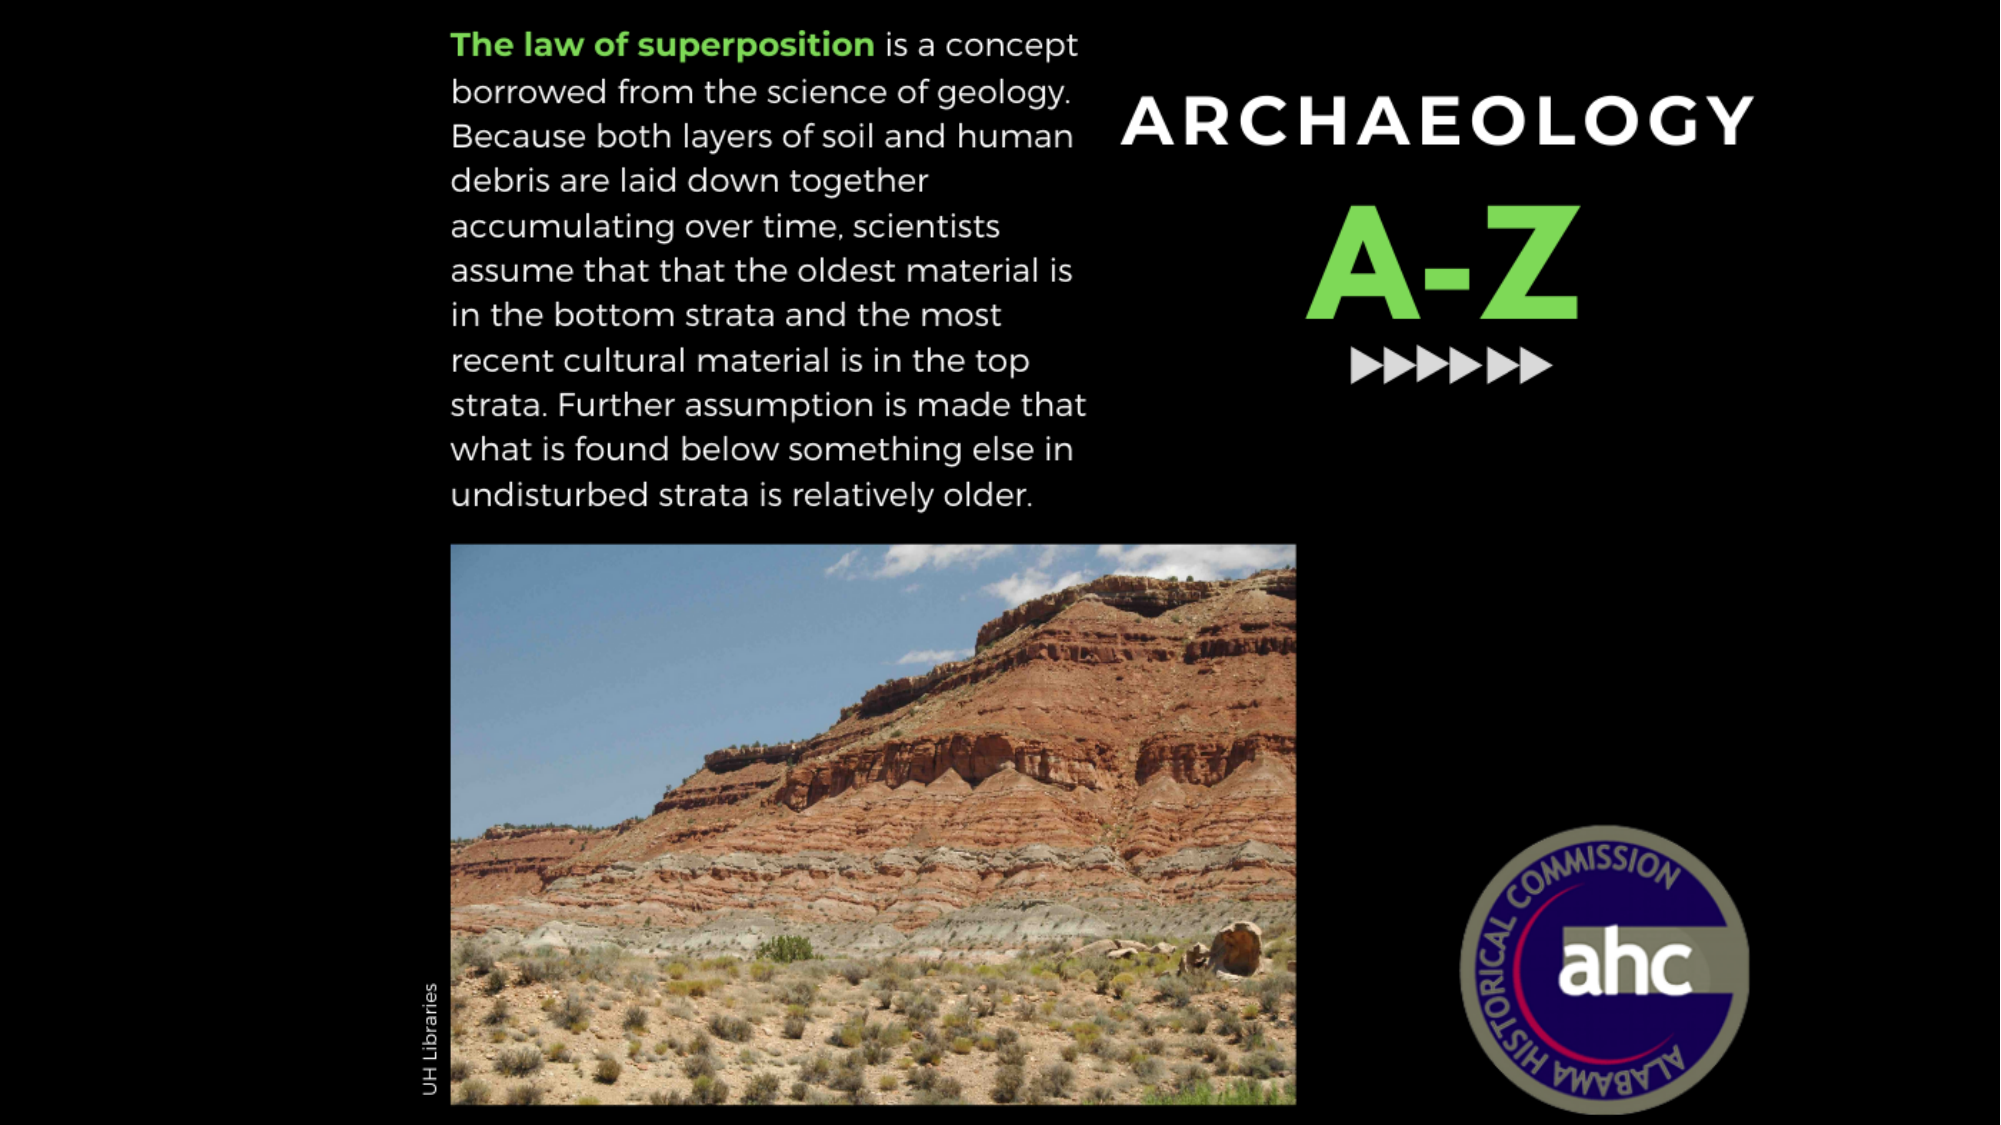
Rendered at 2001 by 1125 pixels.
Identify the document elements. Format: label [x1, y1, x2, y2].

picture [418, 0, 1761, 1125]
